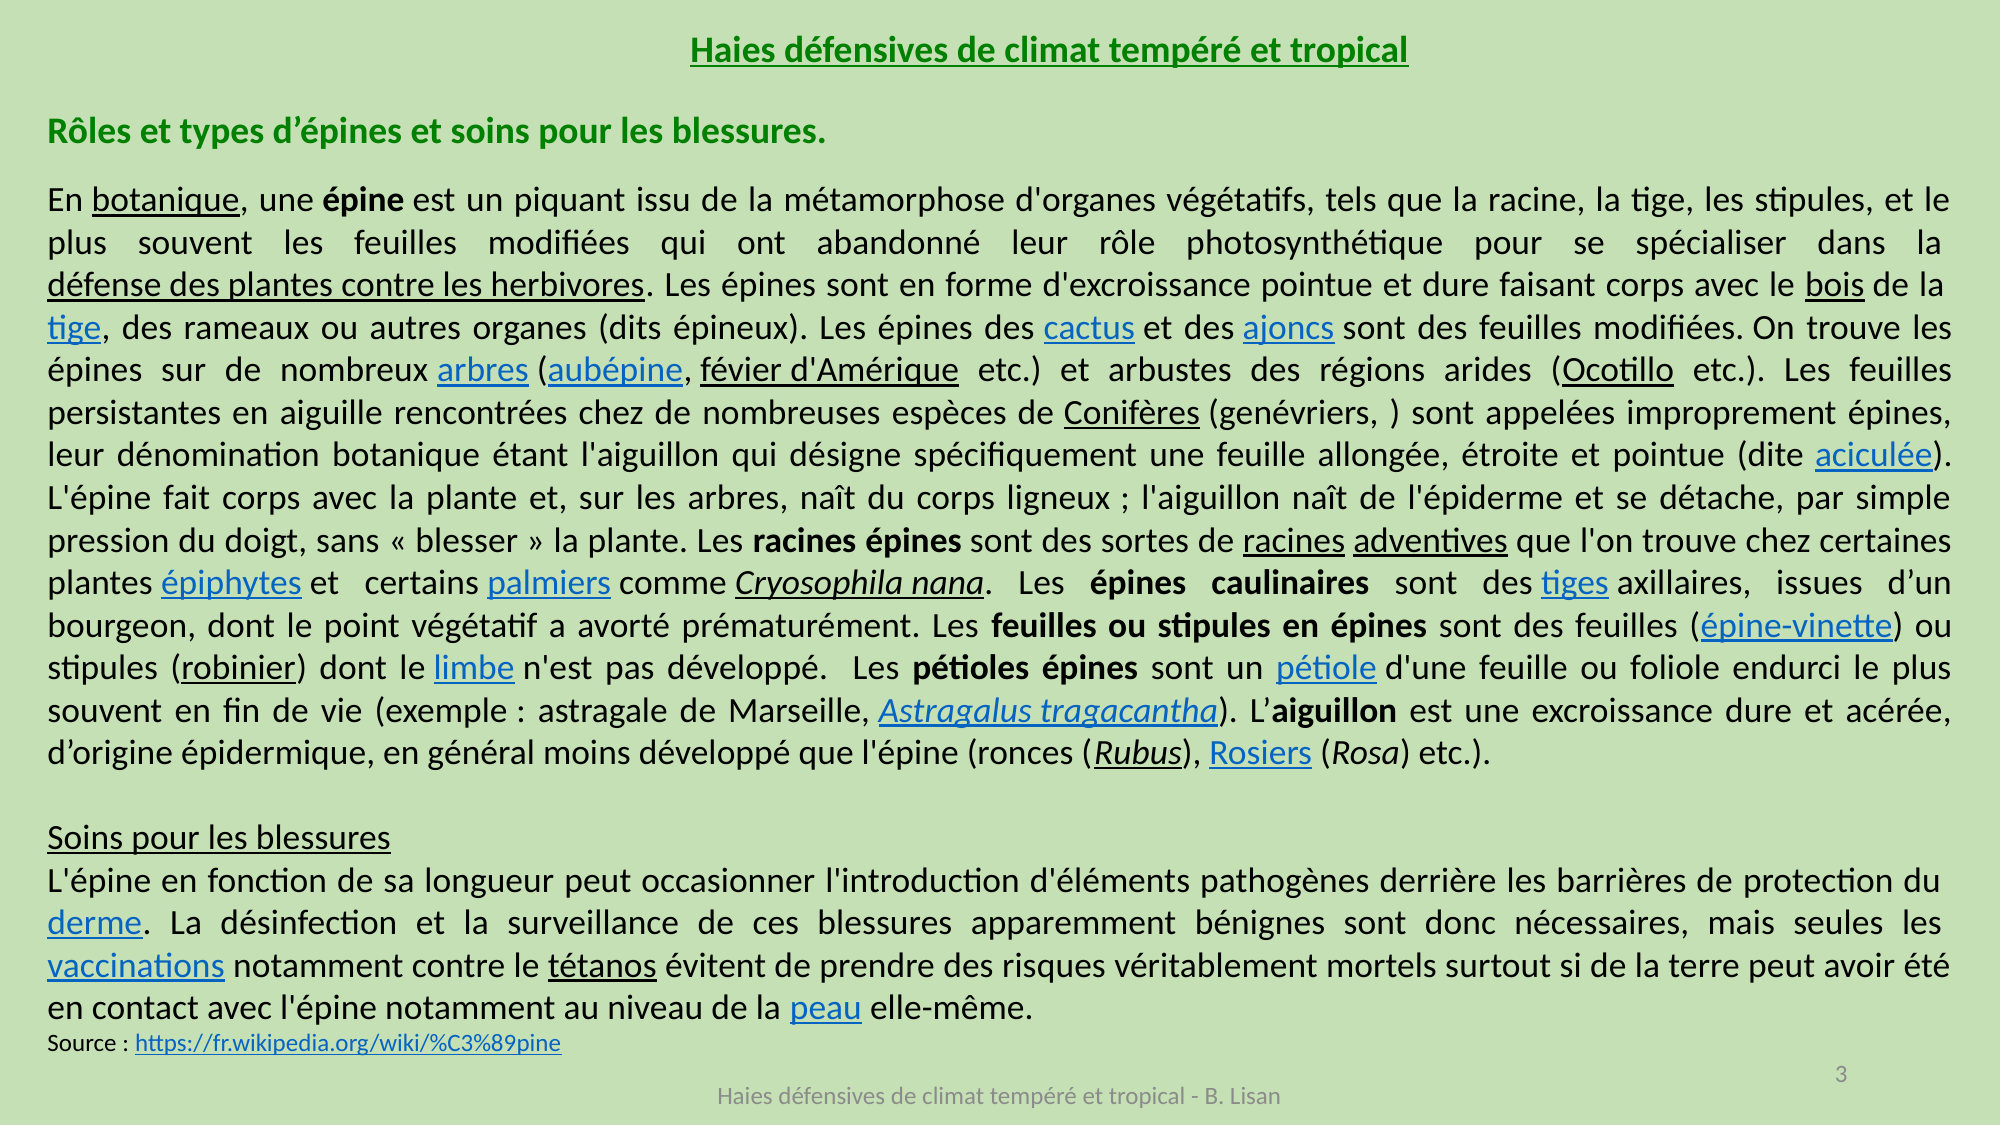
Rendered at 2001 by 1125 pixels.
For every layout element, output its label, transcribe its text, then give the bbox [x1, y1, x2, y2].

text_box Rôles et types d’épines et soins pour les blessures. [32, 98, 1253, 159]
slide_number 3 [1412, 1065, 1863, 1103]
text_box Haies défensives de climat tempéré et tropical [675, 17, 1425, 77]
text_box En botanique, une épine est un piquant issu de la métamorphose d'organes végétatifs, tels que la racine, la tige, les stipules, et le plus souvent les feuilles modifiées qui ont abandonné leur rôle photosynthétique pour se spécialiser dans la défense des plantes contre les herbivores. Les épines sont en forme d'excroissance pointue et dure faisant corps avec le bois de la tige, des rameaux ou autres organes (dits épineux). Les épines des cactus et des ajoncs sont des feuilles modifiées. On trouve les épines sur de nombreux arbres (aubépine, févier d'Amérique etc.) et arbustes des régions arides (Ocotillo etc.). Les feuilles persistantes en aiguille rencontrées chez de nombreuses espèces de Conifères (genévriers, ) sont appelées improprement épines, leur dénomination botanique étant l'aiguillon qui désigne spécifiquement une feuille allongée, étroite et pointue (dite aciculée). L'épine fait corps avec la plante et, sur les arbres, naît du corps ligneux ; l'aiguillon naît de l'épiderme et se détache, par simple pression du doigt, sans « blesser » la plante. Les racines épines sont des sortes de racines adventives que l'on trouve chez certaines plantes épiphytes et certains palmiers comme Cryosophila nana. Les épines caulinaires sont des tiges axillaires, issues d’un bourgeon, dont le point végétatif a avorté prématurément. Les feuilles ou stipules en épines sont des feuilles (épine-vinette) ou stipules (robinier) dont le limbe n'est pas développé. Les pétioles épines sont un pétiole d'une feuille ou foliole endurci le plus souvent en fin de vie (exemple : astragale de Marseille, Astragalus tragacantha). L’aiguillon est une excroissance dure et acérée, d’origine épidermique, en général moins développé que l'épine (ronces (Rubus), Rosiers (Rosa) etc.). Soins pour les blessures L'épine en fonction de sa longueur peut occasionner l'introduction d'éléments pathogènes derrière les barrières de protection du derme. La désinfection et la surveillance de ces blessures apparemment bénignes sont donc nécessaires, mais seules les vaccinations notamment contre le tétanos évitent de prendre des risques véritablement mortels surtout si de la terre peut avoir été en contact avec l'épine notamment au niveau de la peau elle-même. Source : https://fr.wikipedia.org/wiki/%C3%89pine [32, 169, 1968, 1065]
footer Haies défensives de climat tempéré et tropical - B. Lisan [662, 1065, 1338, 1125]
